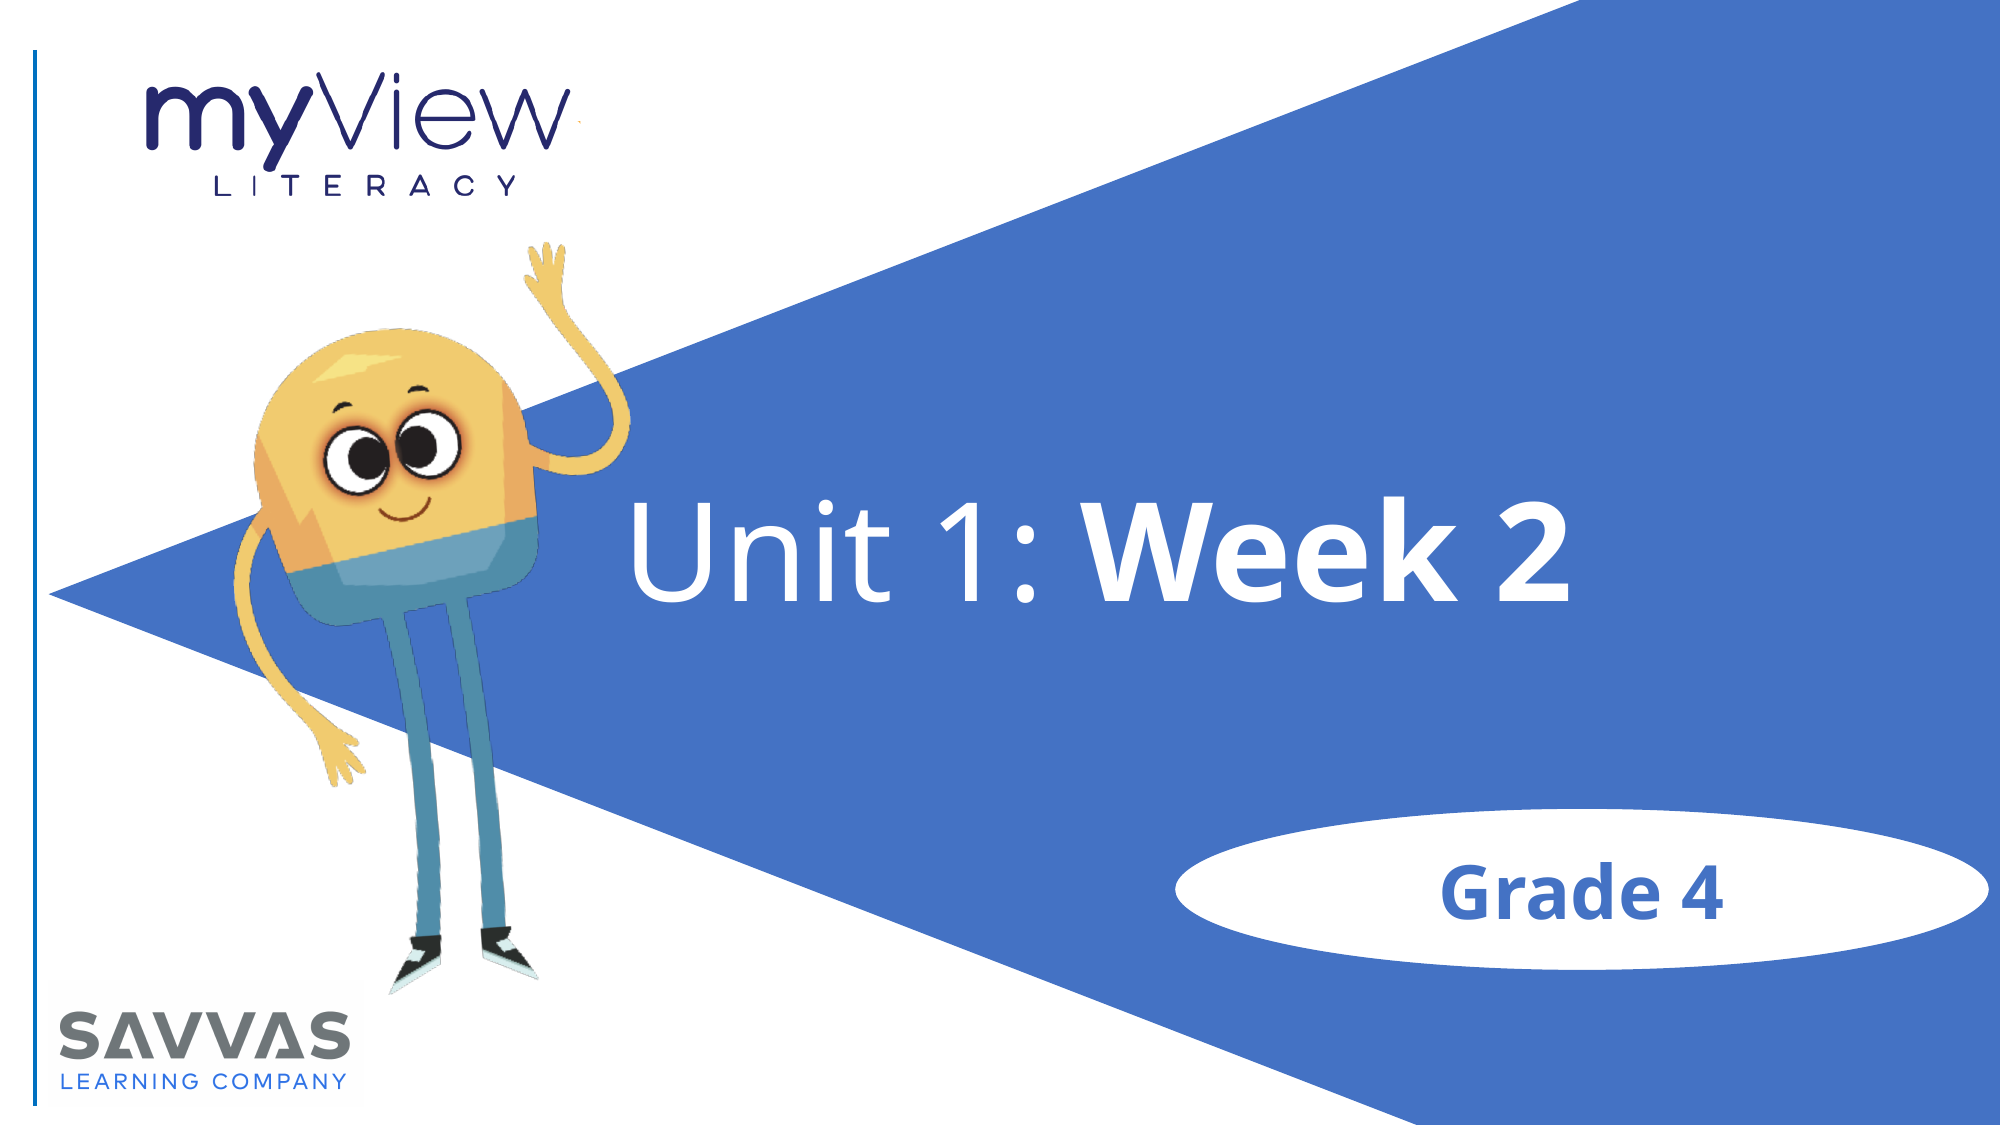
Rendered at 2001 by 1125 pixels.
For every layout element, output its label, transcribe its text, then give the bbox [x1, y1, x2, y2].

text_box Grade 4 [1173, 807, 1991, 972]
picture [48, 237, 676, 1107]
text_box Unit 1: Week 2 [650, 456, 1794, 637]
picture [146, 71, 581, 196]
text_box [48, 524, 231, 665]
text_box [650, 0, 2000, 1125]
